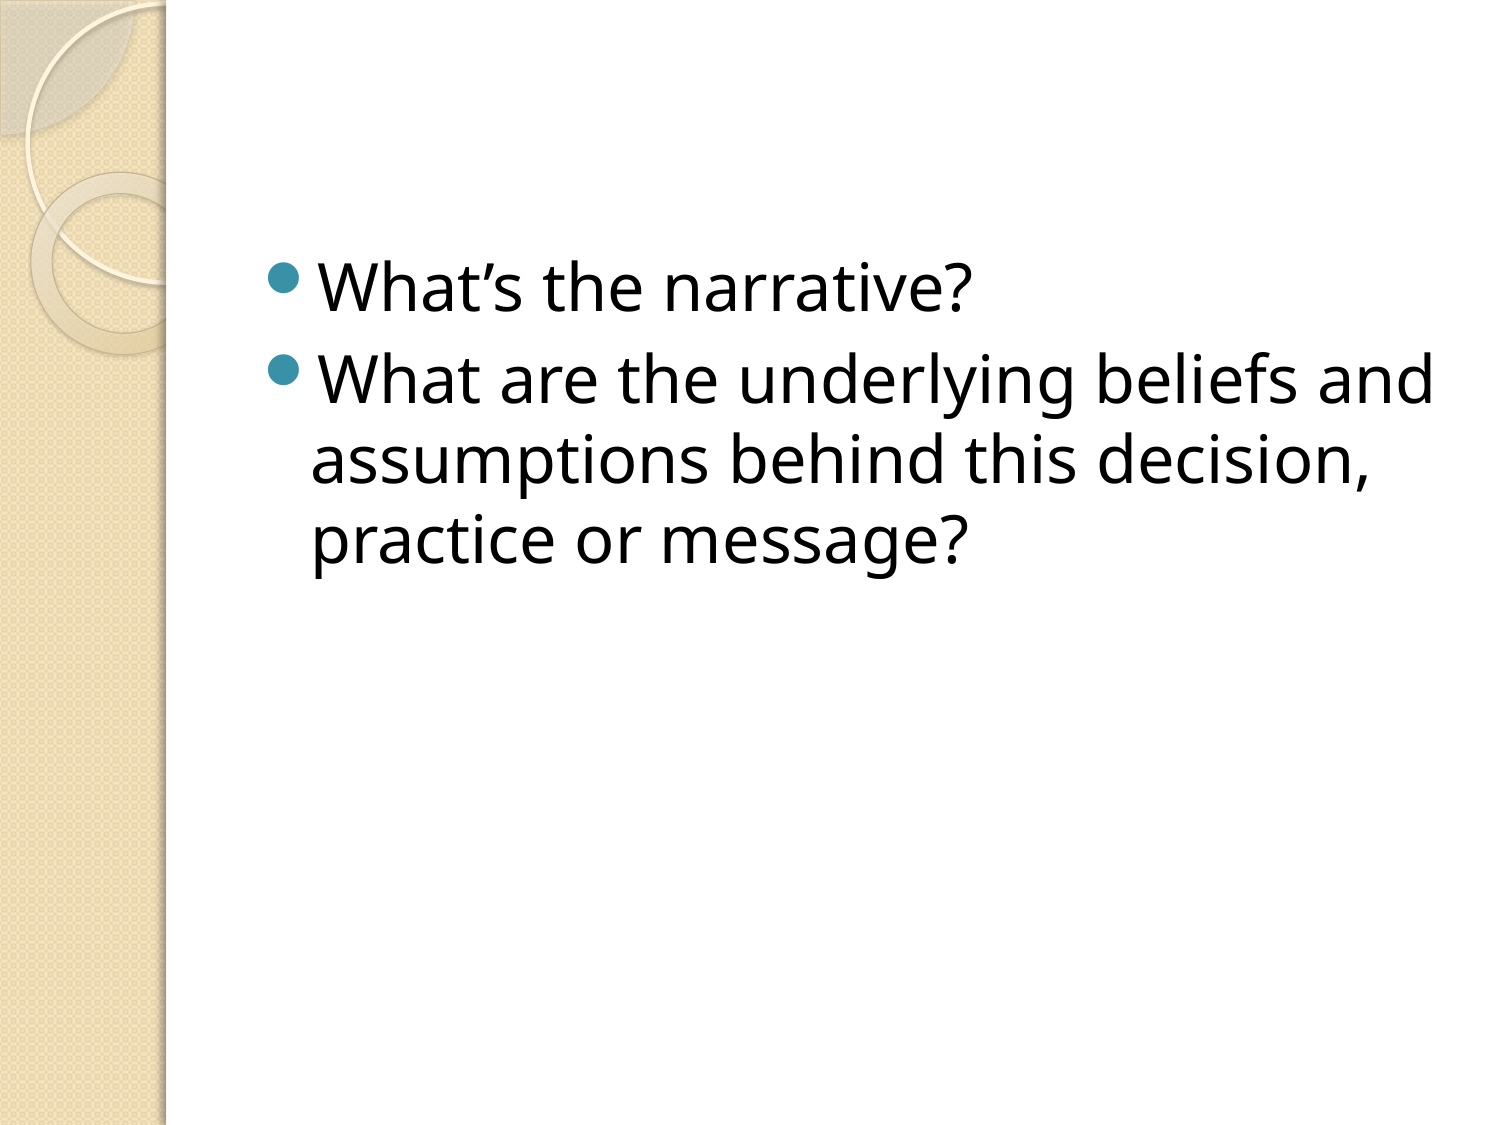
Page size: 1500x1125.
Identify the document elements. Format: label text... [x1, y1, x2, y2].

list What’s the narrative? What are the underlying beliefs and assumptions behind this decision, practice or message? [235, 237, 1466, 1025]
